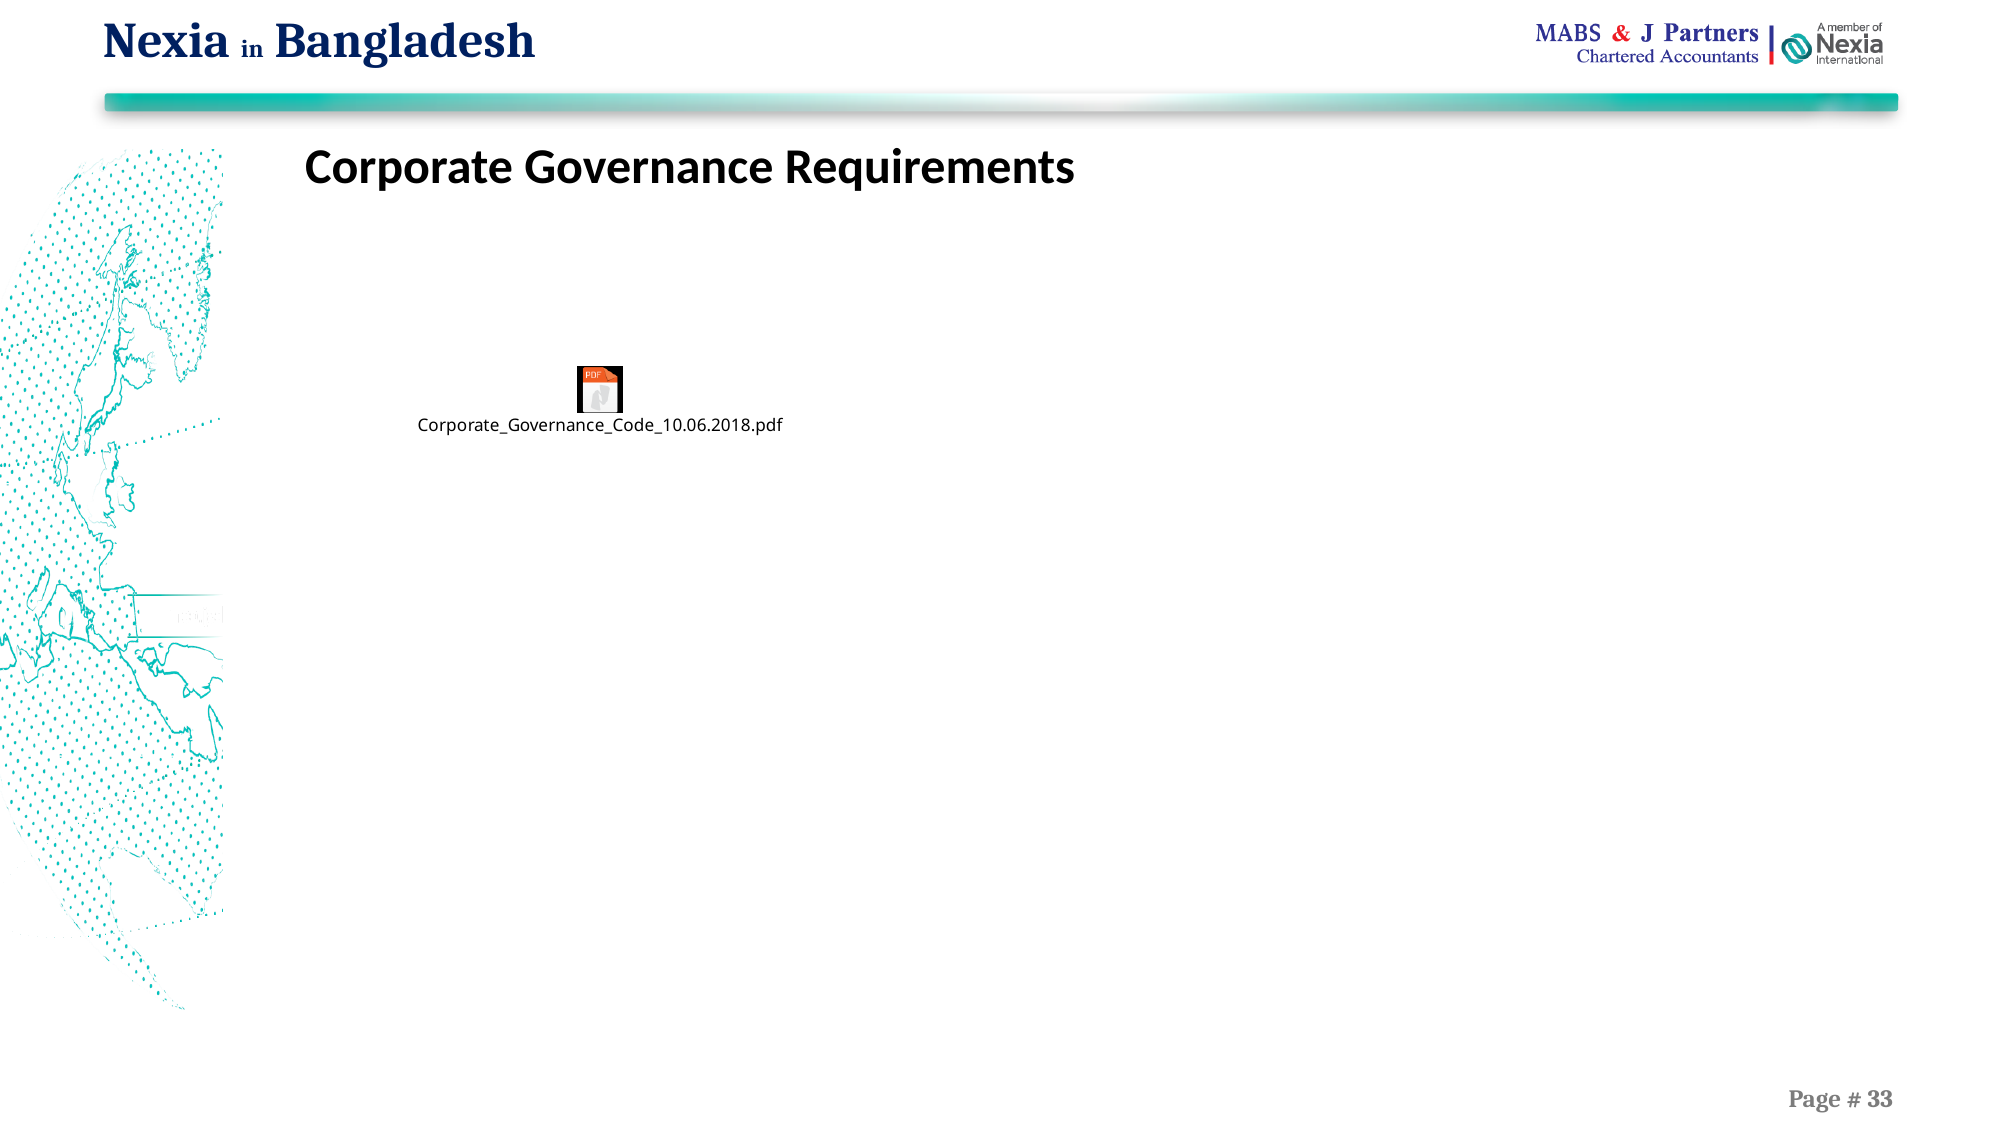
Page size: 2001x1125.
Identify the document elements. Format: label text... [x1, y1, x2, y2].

text_box Nexia in Bangladesh [88, 0, 600, 75]
picture [0, 149, 223, 1080]
picture [1519, 11, 1899, 78]
picture [104, 93, 1899, 112]
text_box Page # 33 [1773, 1079, 1909, 1120]
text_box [388, 366, 812, 445]
text_box Corporate Governance Requirements [290, 126, 1754, 201]
